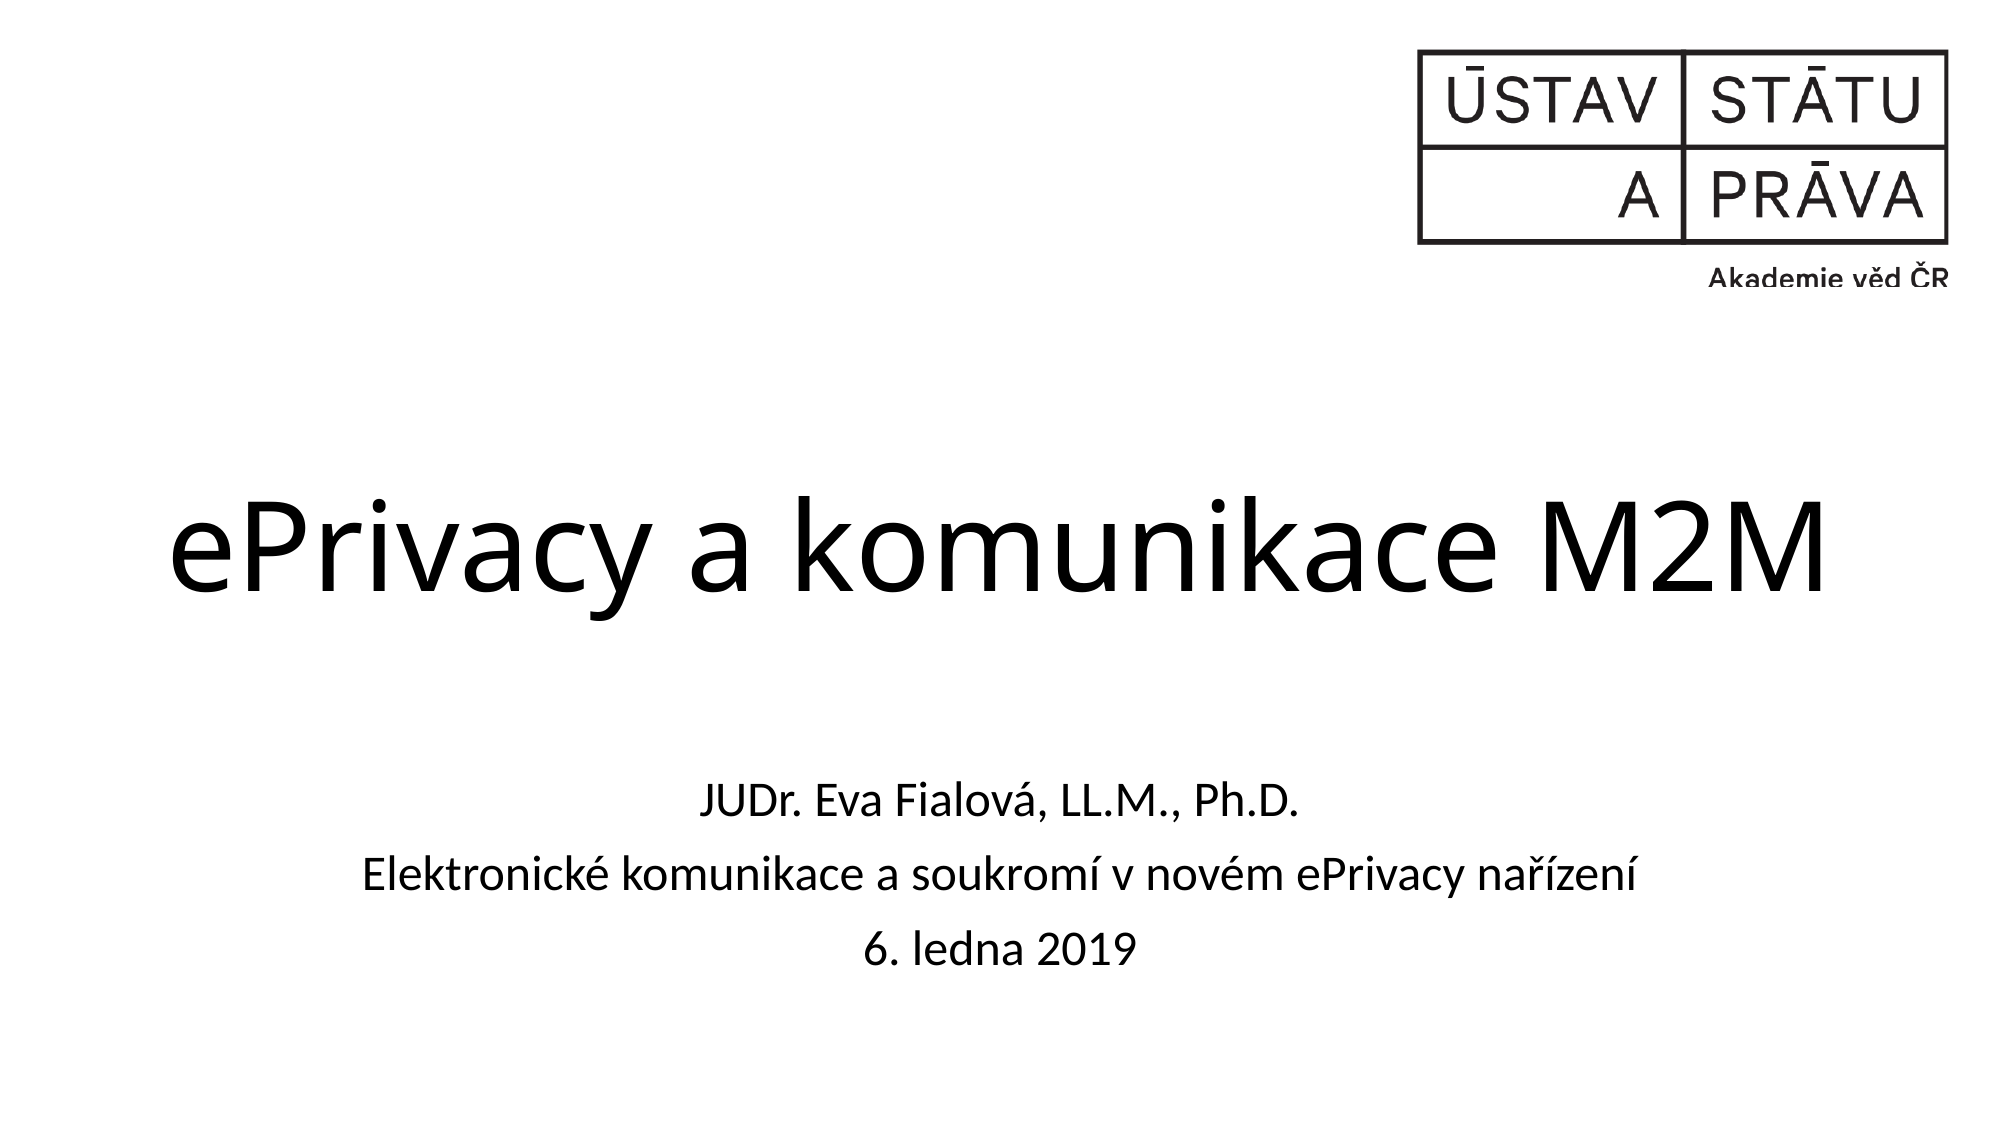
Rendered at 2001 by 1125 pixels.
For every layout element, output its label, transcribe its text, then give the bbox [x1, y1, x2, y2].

subtitle JUDr. Eva Fialová, LL.M., Ph.D. Elektronické komunikace a soukromí v novém ePrivacy nařízení 6. ledna 2019 [249, 684, 1750, 1058]
picture [1417, 49, 1949, 287]
title ePrivacy a komunikace M2M [89, 184, 1910, 716]
